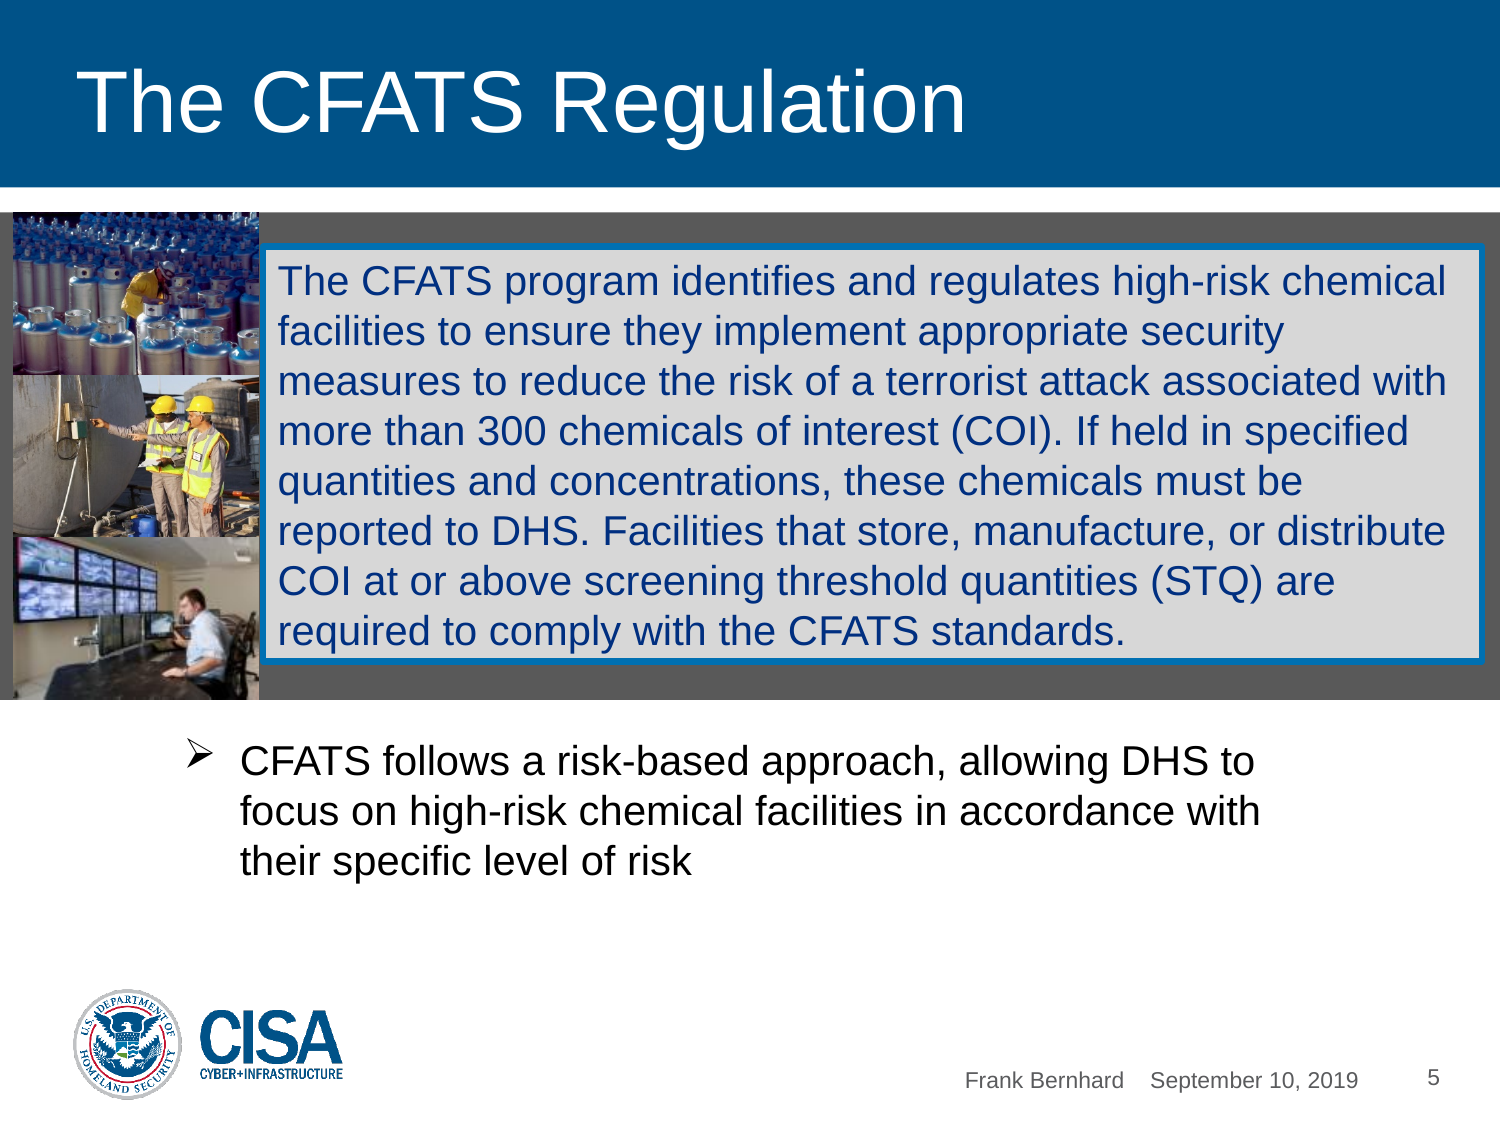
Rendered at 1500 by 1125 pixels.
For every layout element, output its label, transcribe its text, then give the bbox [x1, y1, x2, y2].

title The CFATS Regulation [0, 0, 1500, 188]
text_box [0, 212, 1500, 701]
picture [66, 982, 349, 1106]
slide_number 5 [1412, 1054, 1488, 1098]
text_box CFATS follows a risk-based approach, allowing DHS to focus on high-risk chemical facilities in accordance with their specific level of risk [168, 710, 1332, 1014]
